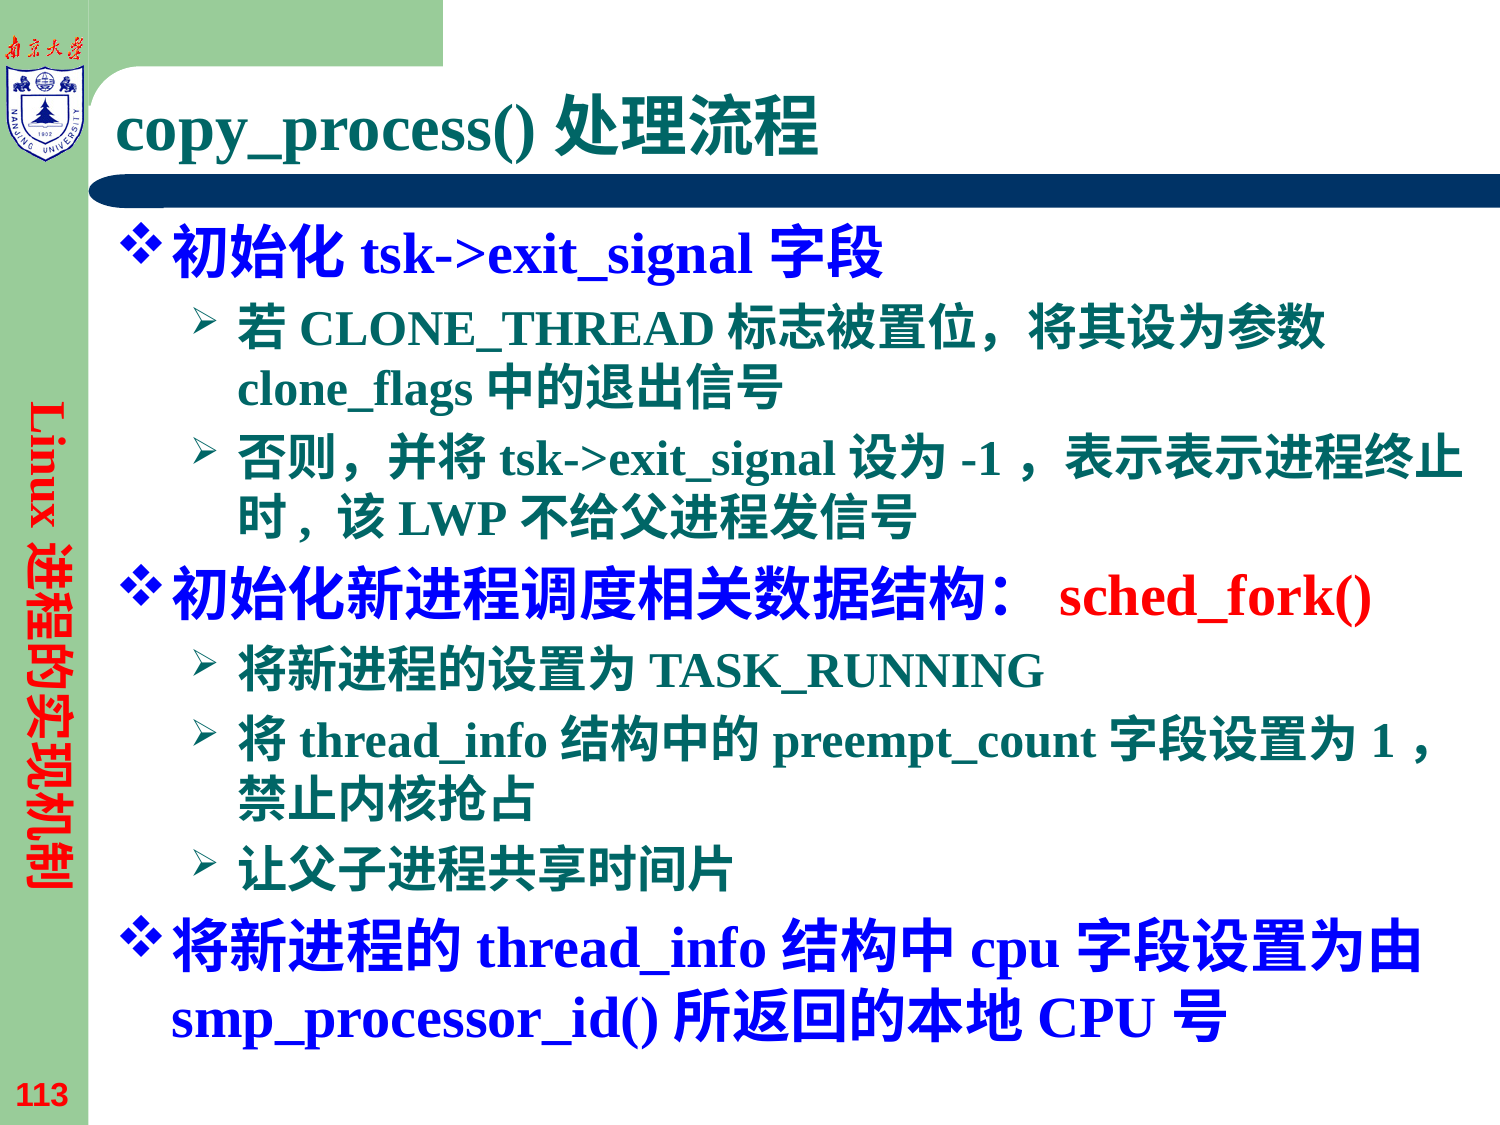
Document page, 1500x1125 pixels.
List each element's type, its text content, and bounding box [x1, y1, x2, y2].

title copy_process()处理流程 [100, 66, 1471, 173]
slide_number 113 [0, 1065, 91, 1122]
text_box Linux进程的实现机制 [5, 328, 88, 965]
list 初始化tsk->exit_signal字段 若CLONE_THREAD标志被置位，将其设为参数clone_flags中的退出信号 否则，并将tsk->exit_signal设为-1，表示表示进程终止时, 该LWP不给父进程发信号 初始化新进程调度相关数据结构：sched_fork() 将新进程的设置为TASK_RUNNING 将thread_info结构中的preempt_count字段设置为1，禁止内核抢占 让父子进程共享时间片 将新进程的thread_info结构中cpu字段设置为由smp_processor_id()所返回的本地CPU号 [100, 207, 1500, 1103]
picture [4, 30, 87, 163]
